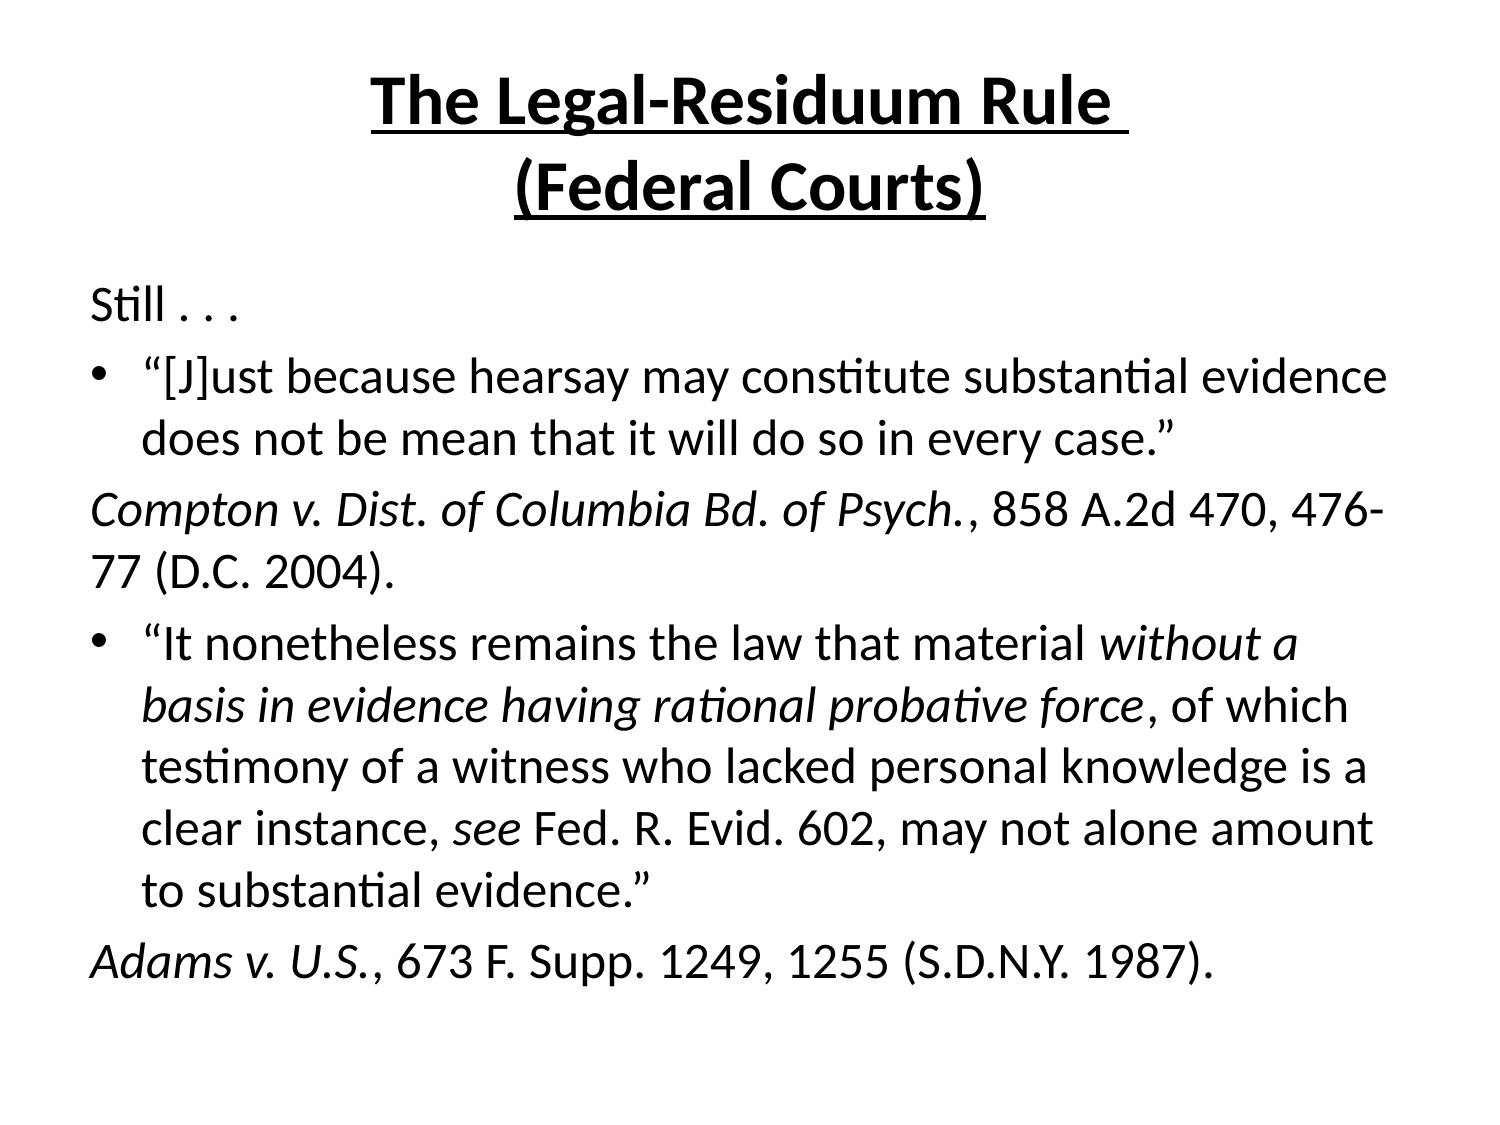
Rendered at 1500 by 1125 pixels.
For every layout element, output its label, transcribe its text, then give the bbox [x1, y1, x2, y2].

title The Legal-Residuum Rule (Federal Courts) [75, 45, 1425, 233]
list Still . . . “[J]ust because hearsay may constitute substantial evidence does not be mean that it will do so in every case.” Compton v. Dist. of Columbia Bd. of Psych., 858 A.2d 470, 476-77 (D.C. 2004). “It nonetheless remains the law that material without a basis in evidence having rational probative force, of which testimony of a witness who lacked personal knowledge is a clear instance, see Fed. R. Evid. 602, may not alone amount to substantial evidence.” Adams v. U.S., 673 F. Supp. 1249, 1255 (S.D.N.Y. 1987). [75, 262, 1425, 1005]
